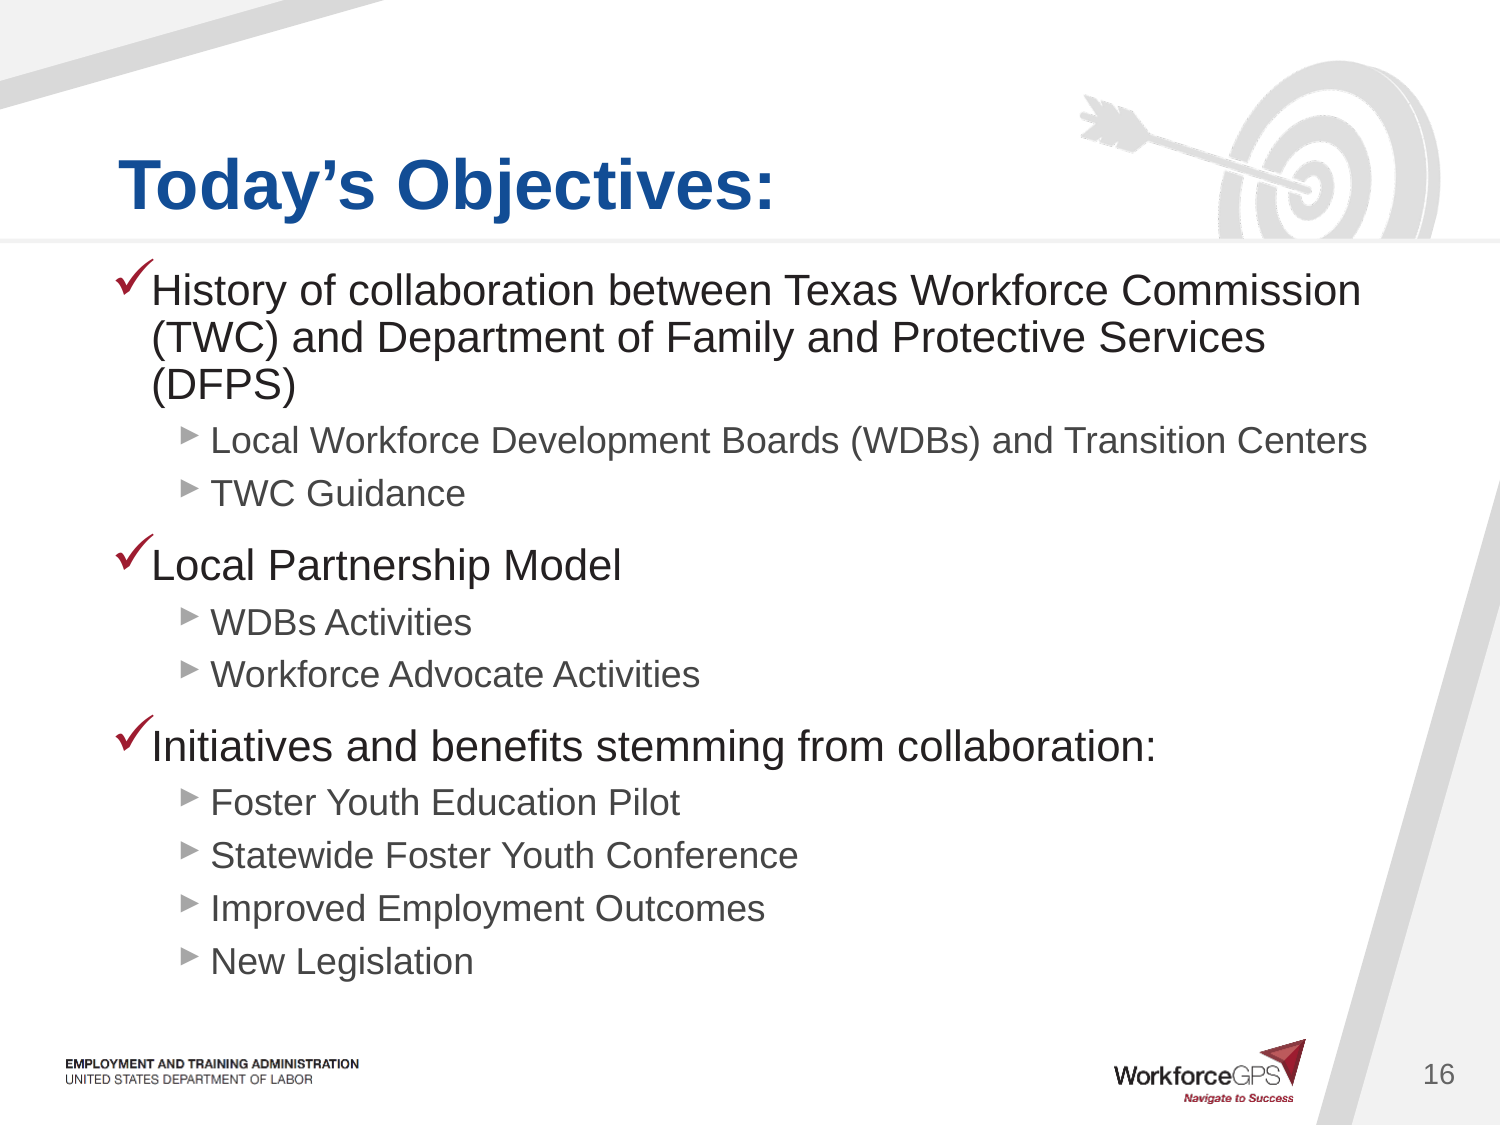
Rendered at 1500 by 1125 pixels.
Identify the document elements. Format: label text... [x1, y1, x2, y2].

list History of collaboration between Texas Workforce Commission (TWC) and Department of Family and Protective Services (DFPS) Local Workforce Development Boards (WDBs) and Transition Centers TWC Guidance Local Partnership Model WDBs Activities Workforce Advocate Activities Initiatives and benefits stemming from collaboration: Foster Youth Education Pilot Statewide Foster Youth Conference Improved Employment Outcomes New Legislation [96, 260, 1402, 1018]
picture [1112, 1038, 1308, 1105]
picture [59, 1053, 370, 1092]
picture [1079, 59, 1442, 238]
slide_number 16 [1260, 1042, 1471, 1103]
